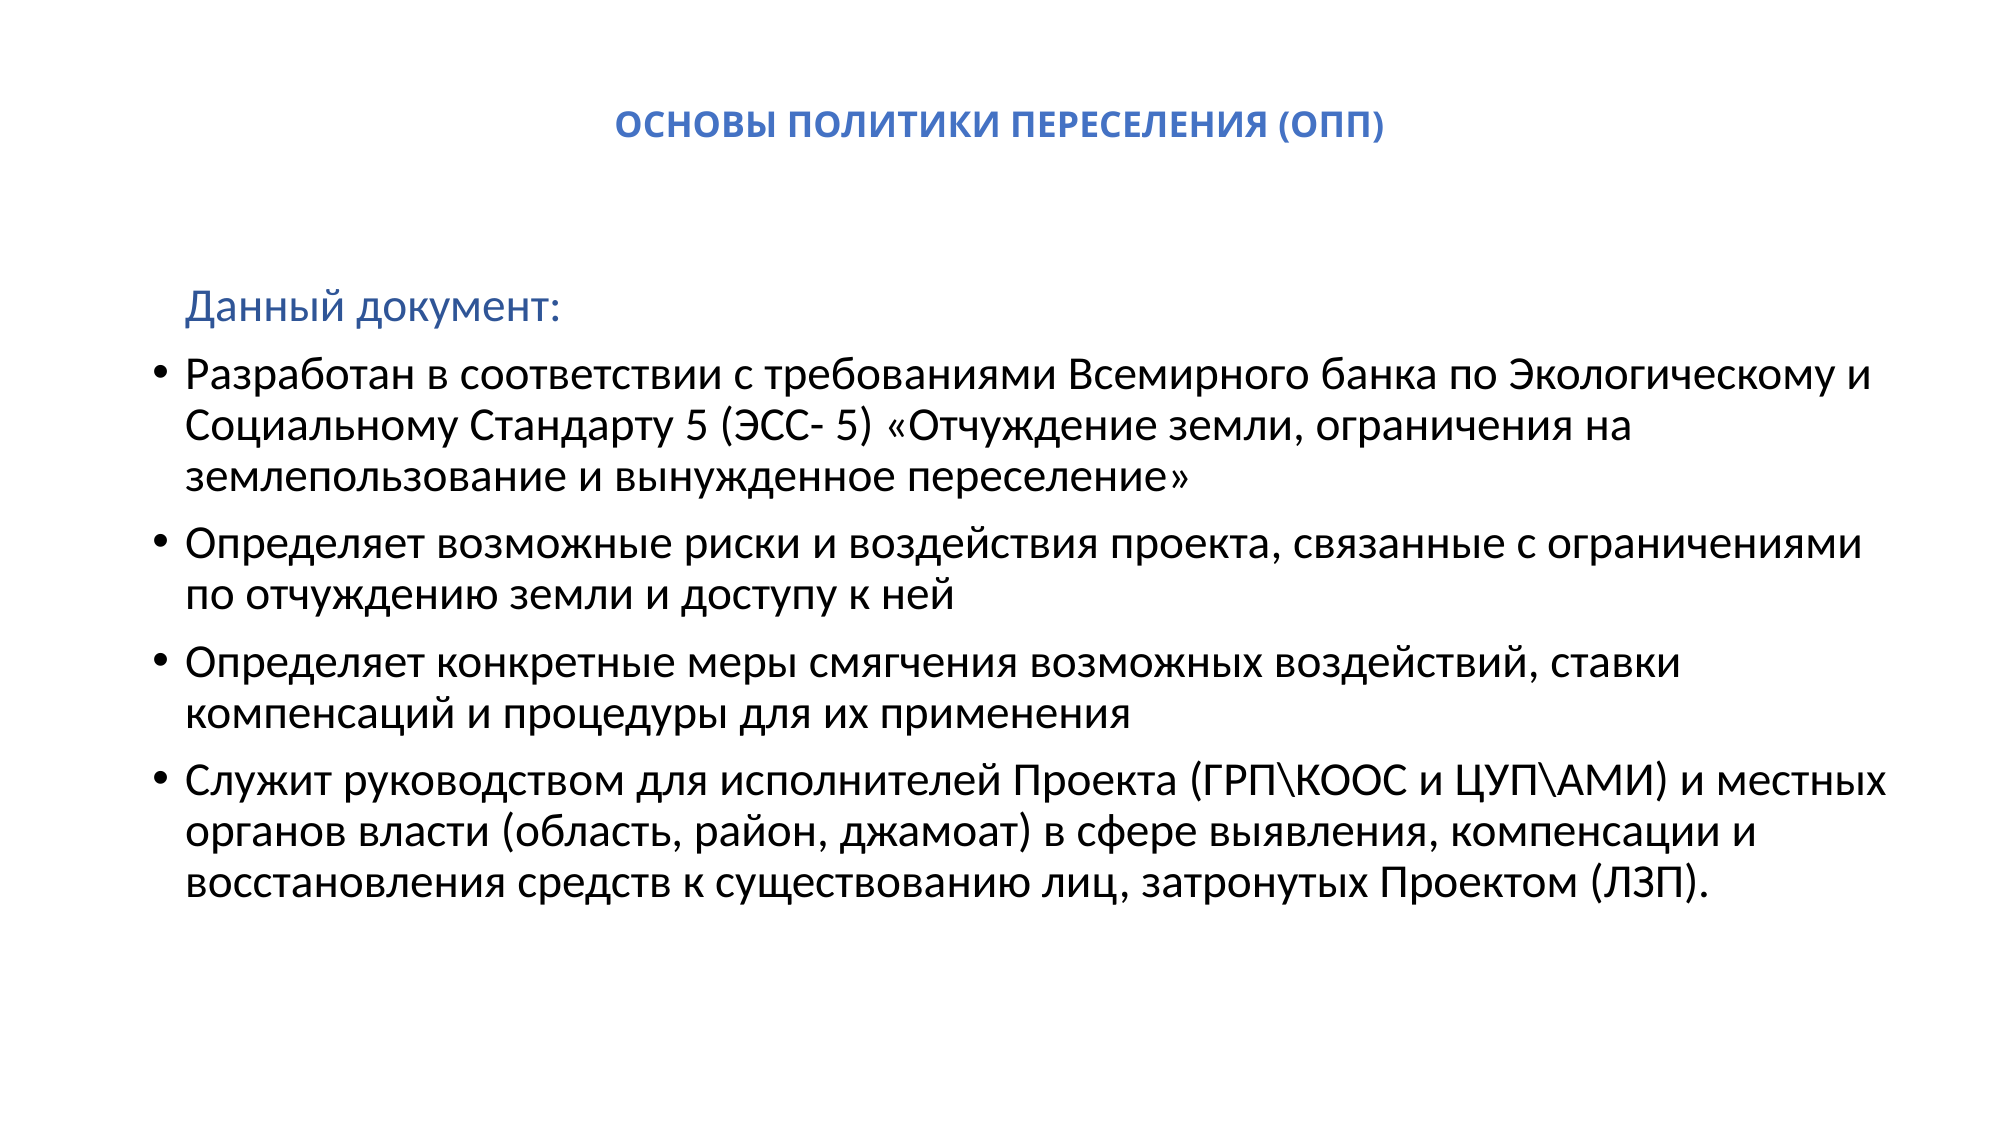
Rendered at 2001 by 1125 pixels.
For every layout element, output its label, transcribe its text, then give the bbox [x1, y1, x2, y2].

list Данный документ: Разработан в соответствии с требованиями Всемирного банка по Экологическому и Социальному Стандарту 5 (ЭСС- 5) «Отчуждение земли, ограничения на землепользование и вынужденное переселение» Определяет возможные риски и воздействия проекта, связанные с ограничениями по отчуждению земли и доступу к ней Определяет конкретные меры смягчения возможных воздействий, ставки компенсаций и процедуры для их применения Служит руководством для исполнителей Проекта (ГРП\КООС и ЦУП\АМИ) и местных органов власти (область, район, джамоат) в сфере выявления, компенсации и восстановления средств к существованию лиц, затронутых Проектом (ЛЗП). [137, 273, 1913, 1062]
title ОСНОВЫ ПОЛИТИКИ ПЕРЕСЕЛЕНИЯ (ОПП) [137, 59, 1863, 193]
